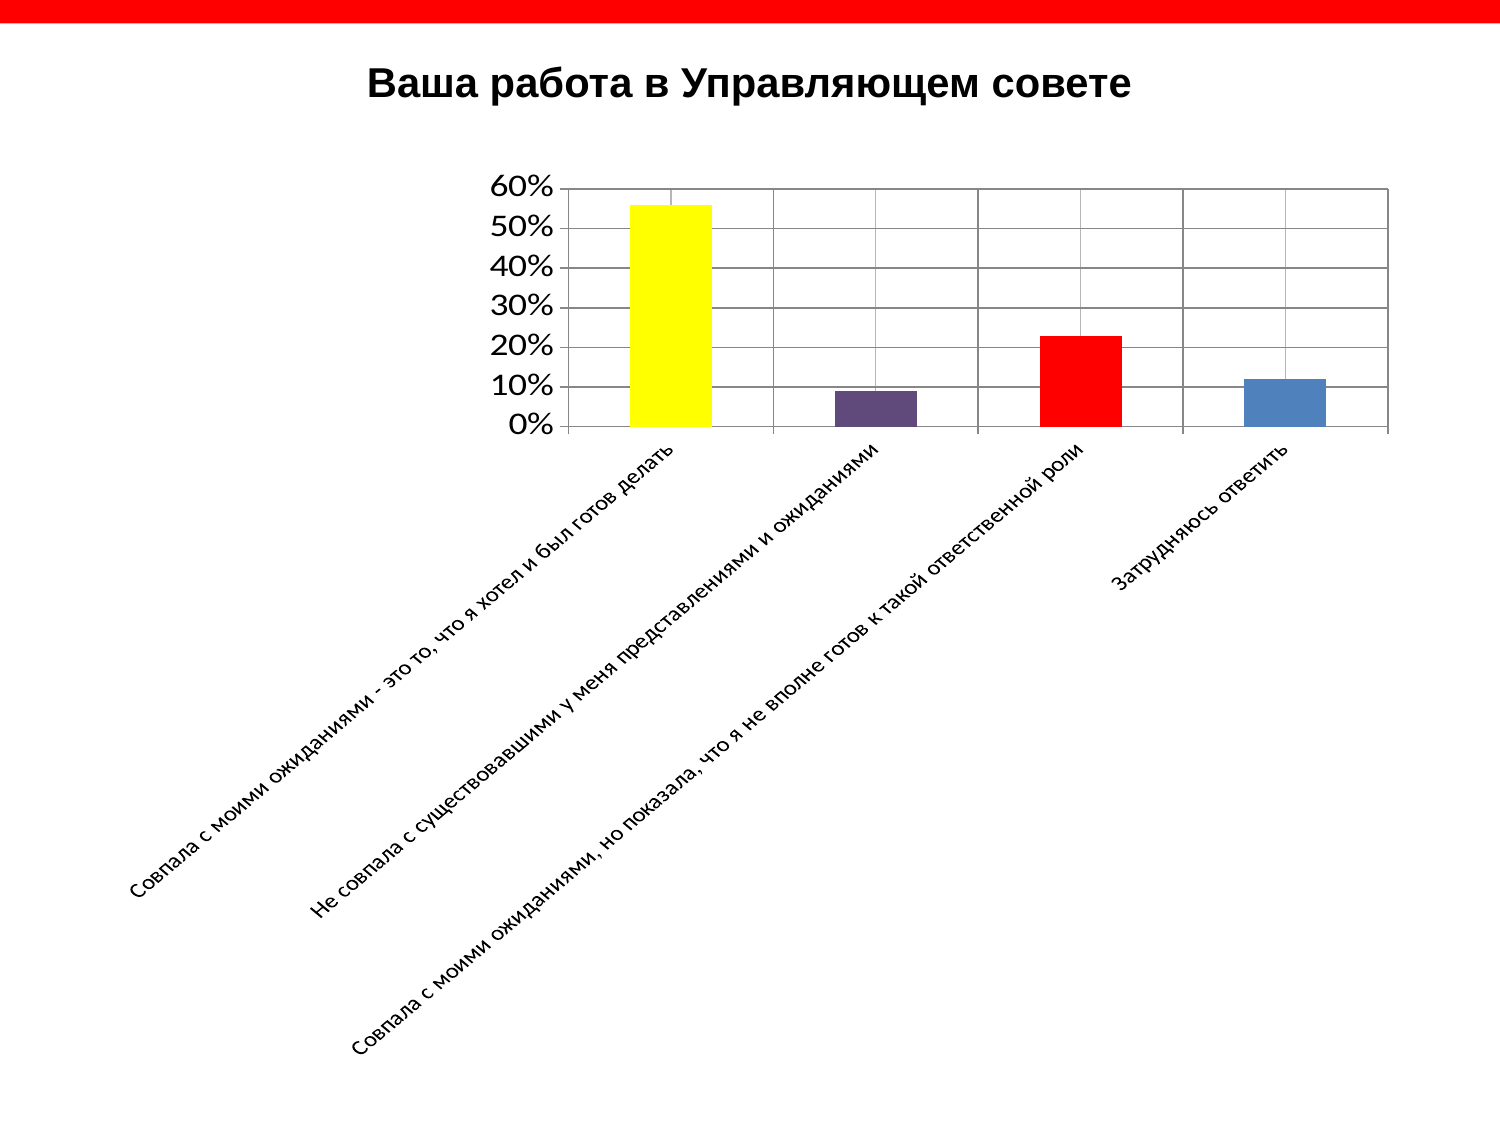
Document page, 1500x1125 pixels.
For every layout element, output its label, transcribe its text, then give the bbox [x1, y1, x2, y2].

text_box [0, 0, 1500, 25]
chart [96, 172, 1415, 1061]
text_box Ваша работа в Управляющем совете [32, 139, 1467, 1023]
